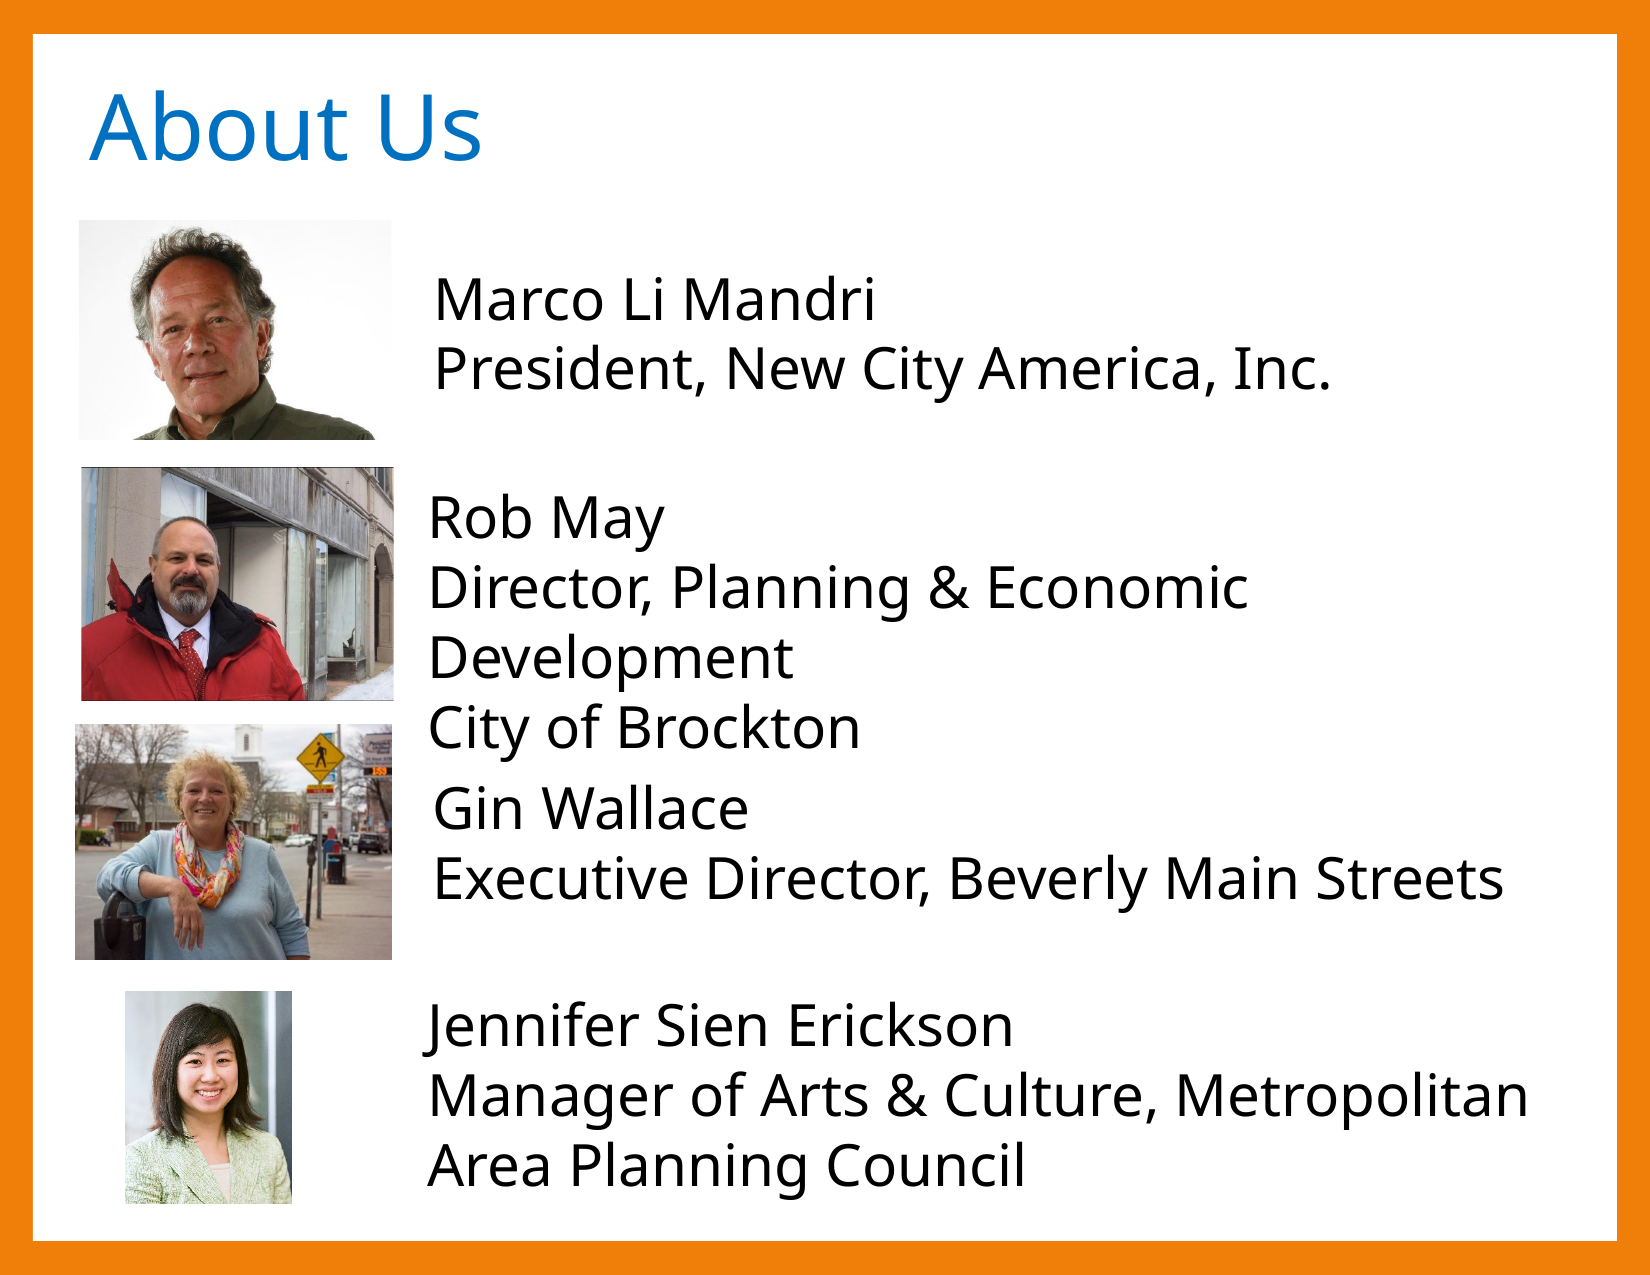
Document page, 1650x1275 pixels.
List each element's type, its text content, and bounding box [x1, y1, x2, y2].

title About Us [74, 48, 1411, 214]
text_box Jennifer Sien Erickson Manager of Arts & Culture, Metropolitan Area Planning Council [412, 980, 1562, 1206]
picture [80, 467, 394, 701]
text_box Rob May Director, Planning & Economic Development City of Brockton [412, 472, 1601, 768]
text_box Gin Wallace Executive Director, Beverly Main Streets [417, 768, 1567, 919]
text_box Marco Li Mandri President, New City America, Inc. [419, 254, 1404, 410]
picture [78, 220, 392, 441]
picture [124, 990, 292, 1205]
picture [74, 724, 393, 961]
